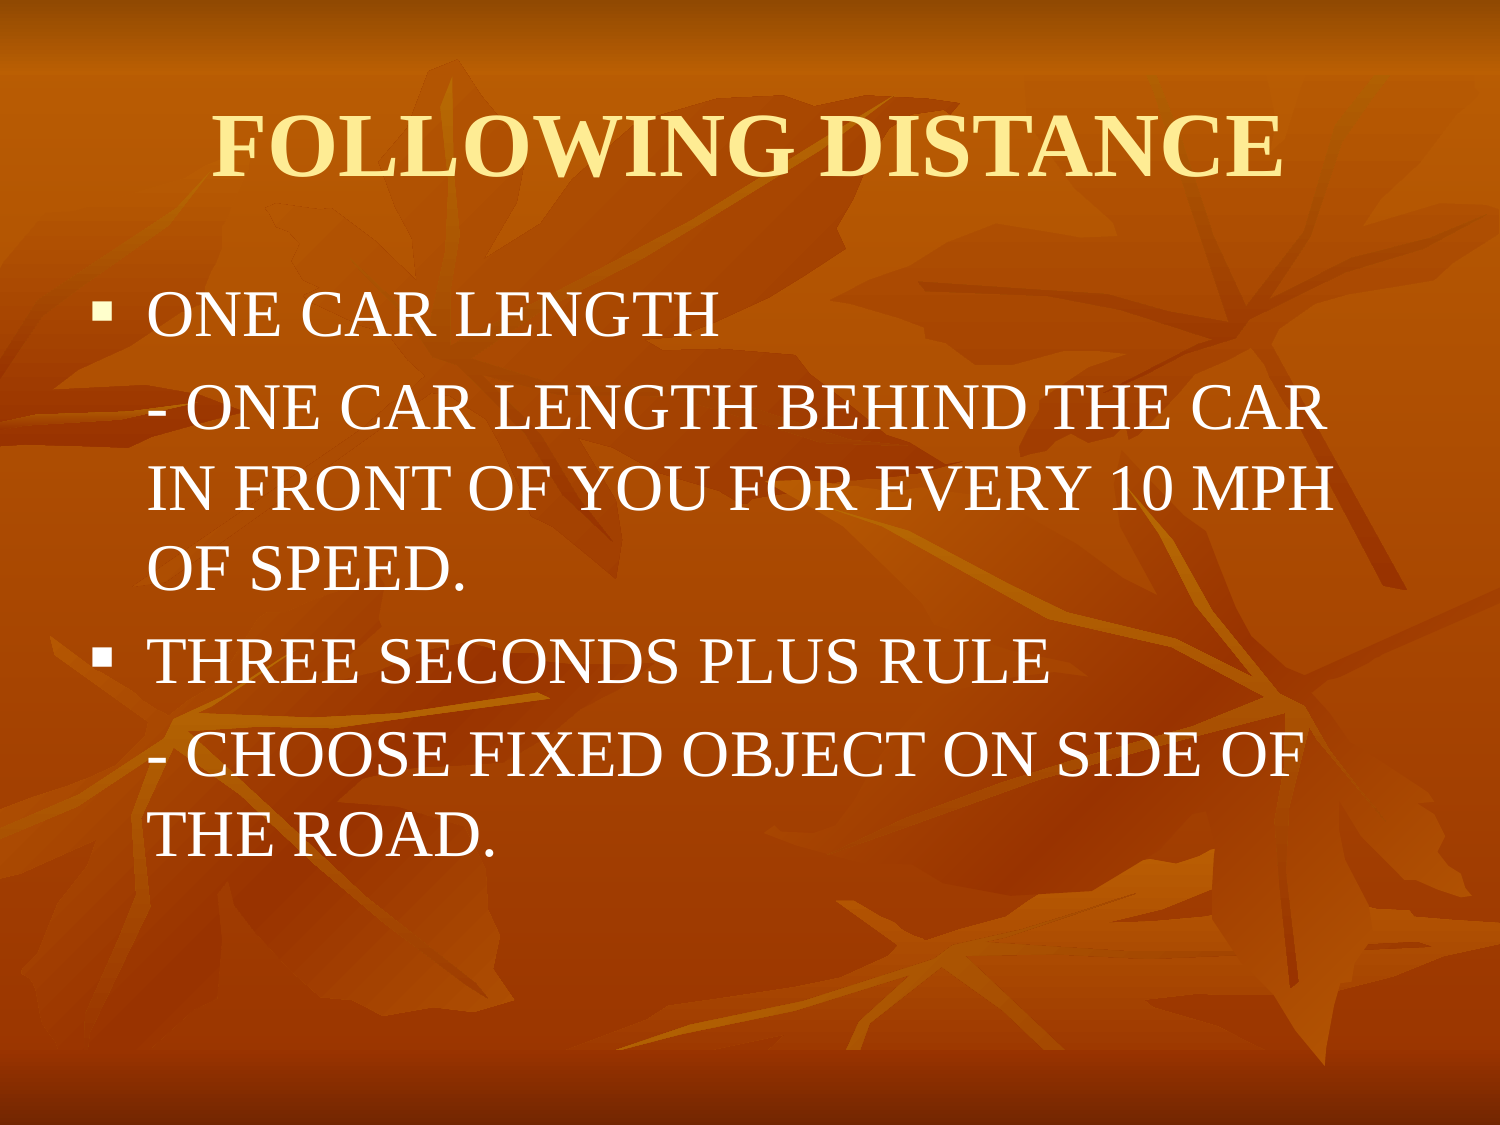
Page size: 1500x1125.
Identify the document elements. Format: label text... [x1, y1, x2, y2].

title FOLLOWING DISTANCE [75, 45, 1425, 234]
list ONE CAR LENGTH - ONE CAR LENGTH BEHIND THE CAR IN FRONT OF YOU FOR EVERY 10 MPH OF SPEED. THREE SECONDS PLUS RULE - CHOOSE FIXED OBJECT ON SIDE OF THE ROAD. [75, 262, 1425, 1006]
